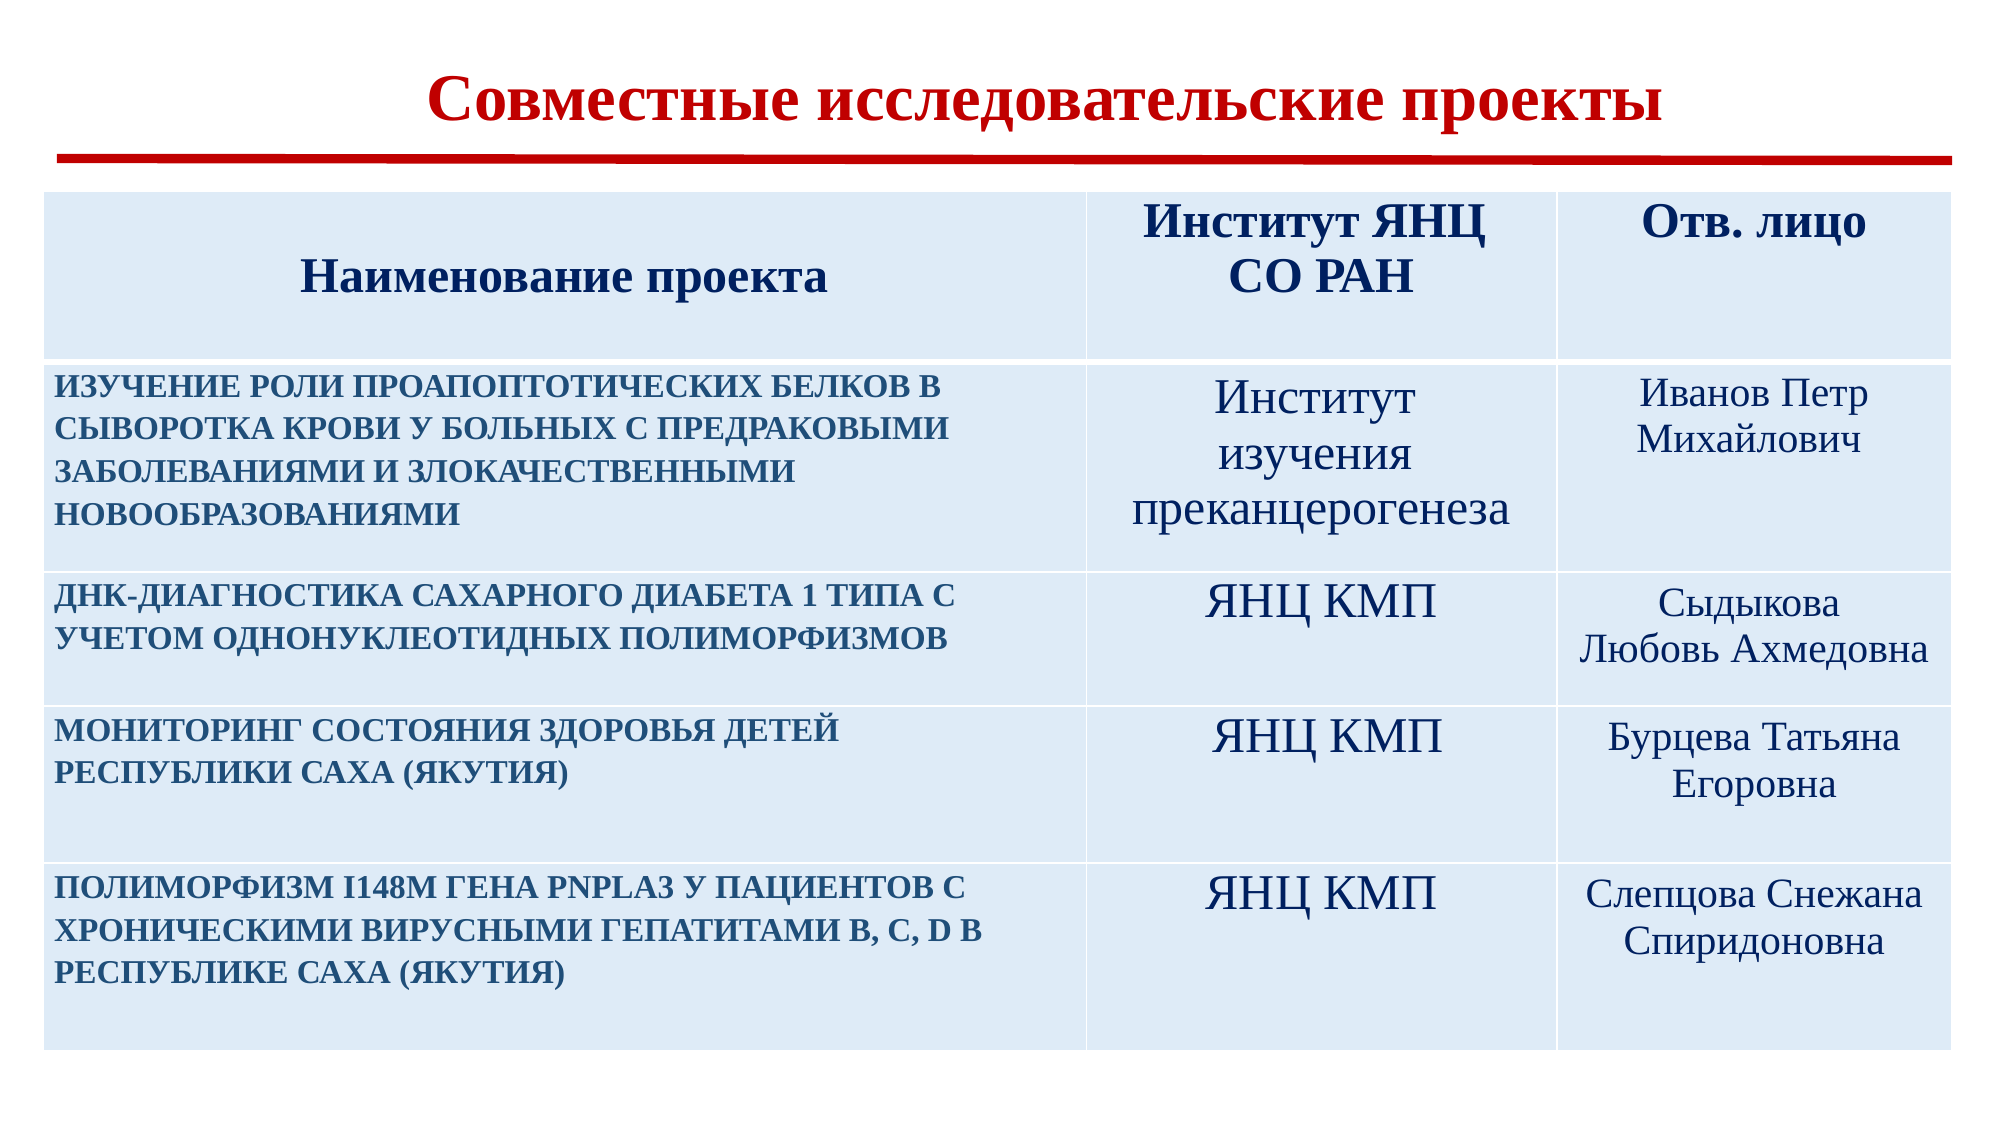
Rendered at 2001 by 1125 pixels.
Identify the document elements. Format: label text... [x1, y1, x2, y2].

table_cell Сыдыкова Любовь Ахмедовна [1558, 573, 1951, 705]
text_box Совместные исследовательские проекты [202, 46, 1889, 142]
table_cell ЯНЦ КМП [1087, 707, 1556, 862]
table_cell Институт изучения преканцерогенеза [1087, 365, 1556, 571]
table_cell МОНИТОРИНГ СОСТОЯНИЯ ЗДОРОВЬЯ ДЕТЕЙ РЕСПУБЛИКИ САХА (ЯКУТИЯ) [44, 707, 1086, 862]
table_header Институт ЯНЦ СО РАН [1087, 192, 1556, 359]
table_cell ЯНЦ КМП [1087, 573, 1556, 705]
table_cell Слепцова Снежана Спиридоновна [1558, 864, 1951, 1050]
table_cell Бурцева Татьяна Егоровна [1558, 707, 1951, 862]
table_header Наименование проекта [44, 192, 1086, 359]
table_cell Иванов Петр Михайлович [1558, 365, 1951, 571]
table_cell ИЗУЧЕНИЕ РОЛИ ПРОАПОПТОТИЧЕСКИХ БЕЛКОВ В СЫВОРОТКА КРОВИ У БОЛЬНЫХ С ПРЕДРАКОВЫМИ ЗАБОЛЕВАНИЯМИ И ЗЛОКАЧЕСТВЕННЫМИ НОВООБРАЗОВАНИЯМИ [44, 365, 1086, 571]
table_header Отв. лицо [1558, 192, 1951, 359]
table_cell ПОЛИМОРФИЗМ I148M ГЕНА PNPLA3 У ПАЦИЕНТОВ С ХРОНИЧЕСКИМИ ВИРУСНЫМИ ГЕПАТИТАМИ В, С, D В РЕСПУБЛИКЕ САХА (ЯКУТИЯ) [44, 864, 1086, 1050]
table_cell ЯНЦ КМП [1087, 864, 1556, 1050]
table_cell ДНК-ДИАГНОСТИКА САХАРНОГО ДИАБЕТА 1 ТИПА С УЧЕТОМ ОДНОНУКЛЕОТИДНЫХ ПОЛИМОРФИЗМОВ [44, 573, 1086, 705]
